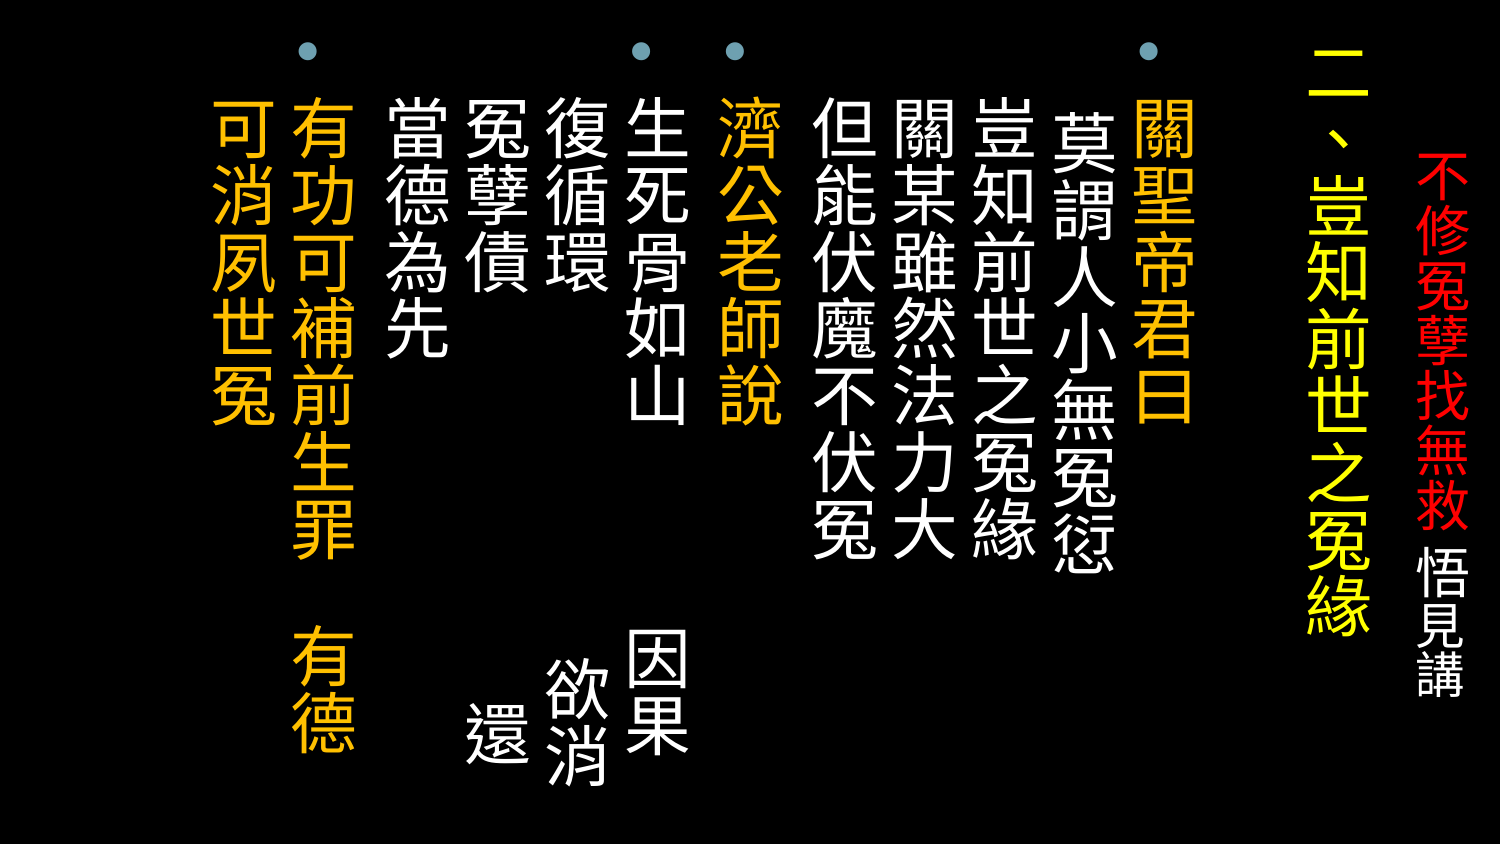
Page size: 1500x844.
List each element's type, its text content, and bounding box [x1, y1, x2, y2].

list 二、豈知前世之冤緣 關聖帝君曰 莫謂人小無冤愆 豈知前世之冤緣 關某雖然法力大 但能伏魔不伏冤 濟公老師說 生死骨如山 因果復循環 欲消冤孽債 還當德為先 有功可補前生罪 有德可消夙世冤 [17, 18, 1388, 825]
title 不修冤孽找無救 悟見講 [1399, 23, 1483, 825]
